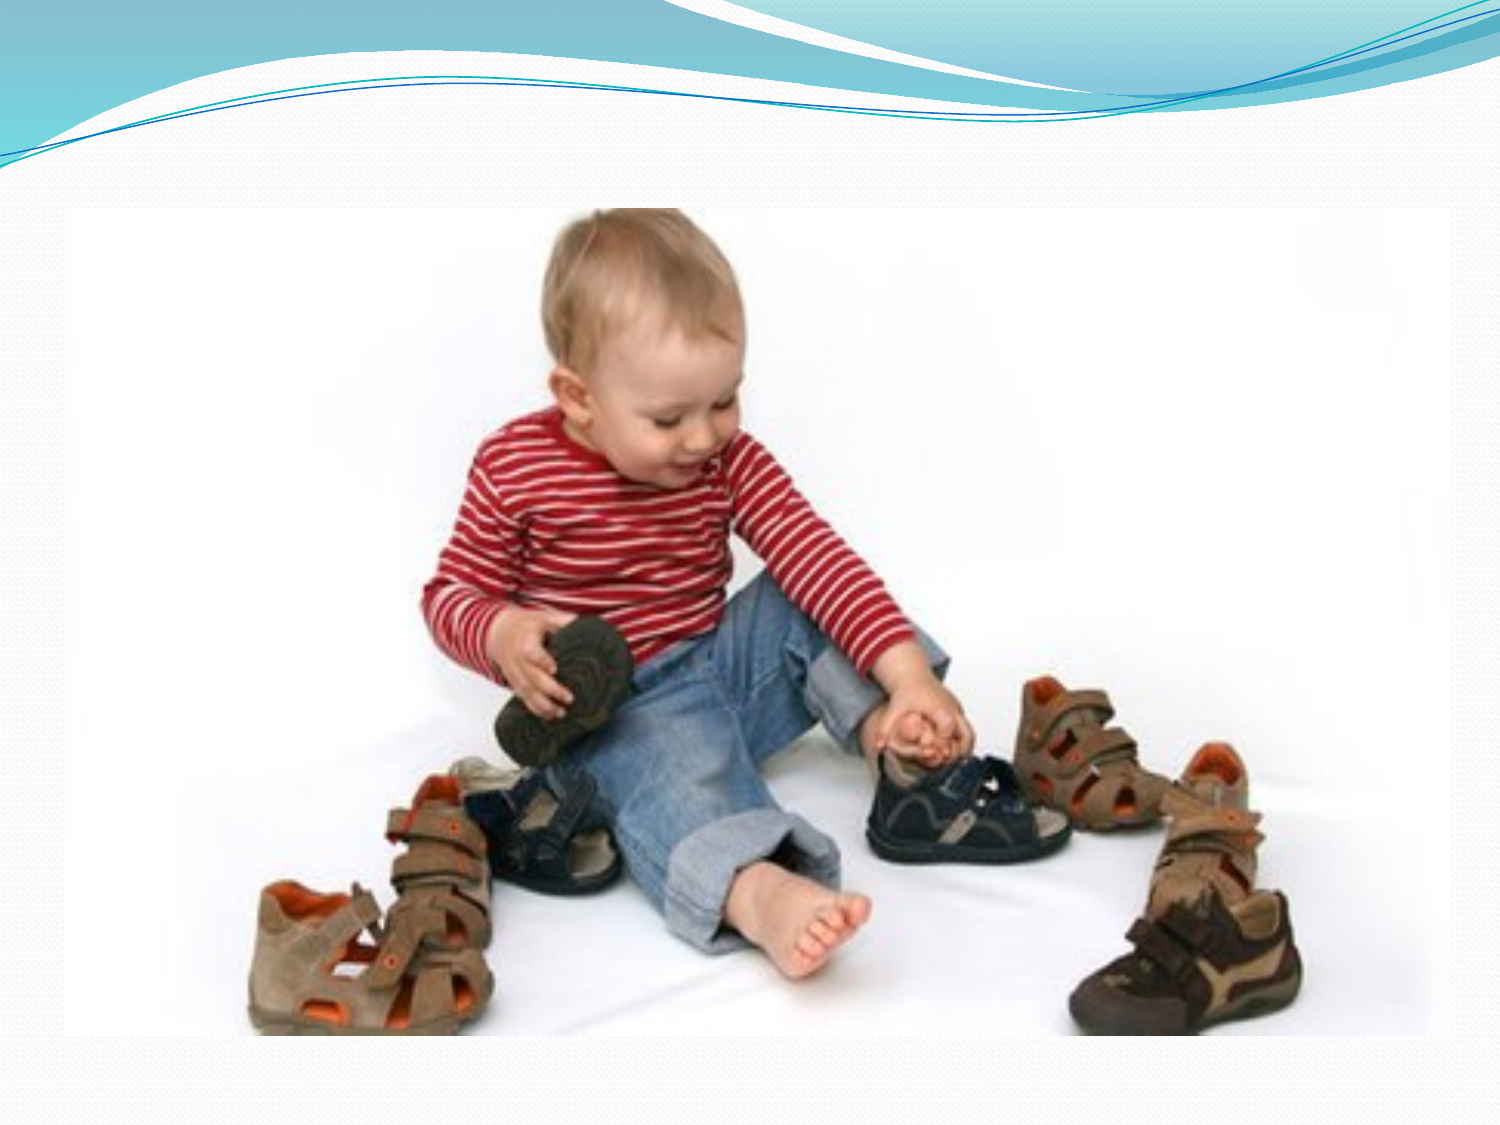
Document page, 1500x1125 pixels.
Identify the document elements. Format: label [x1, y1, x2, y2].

list [64, 207, 1450, 1036]
